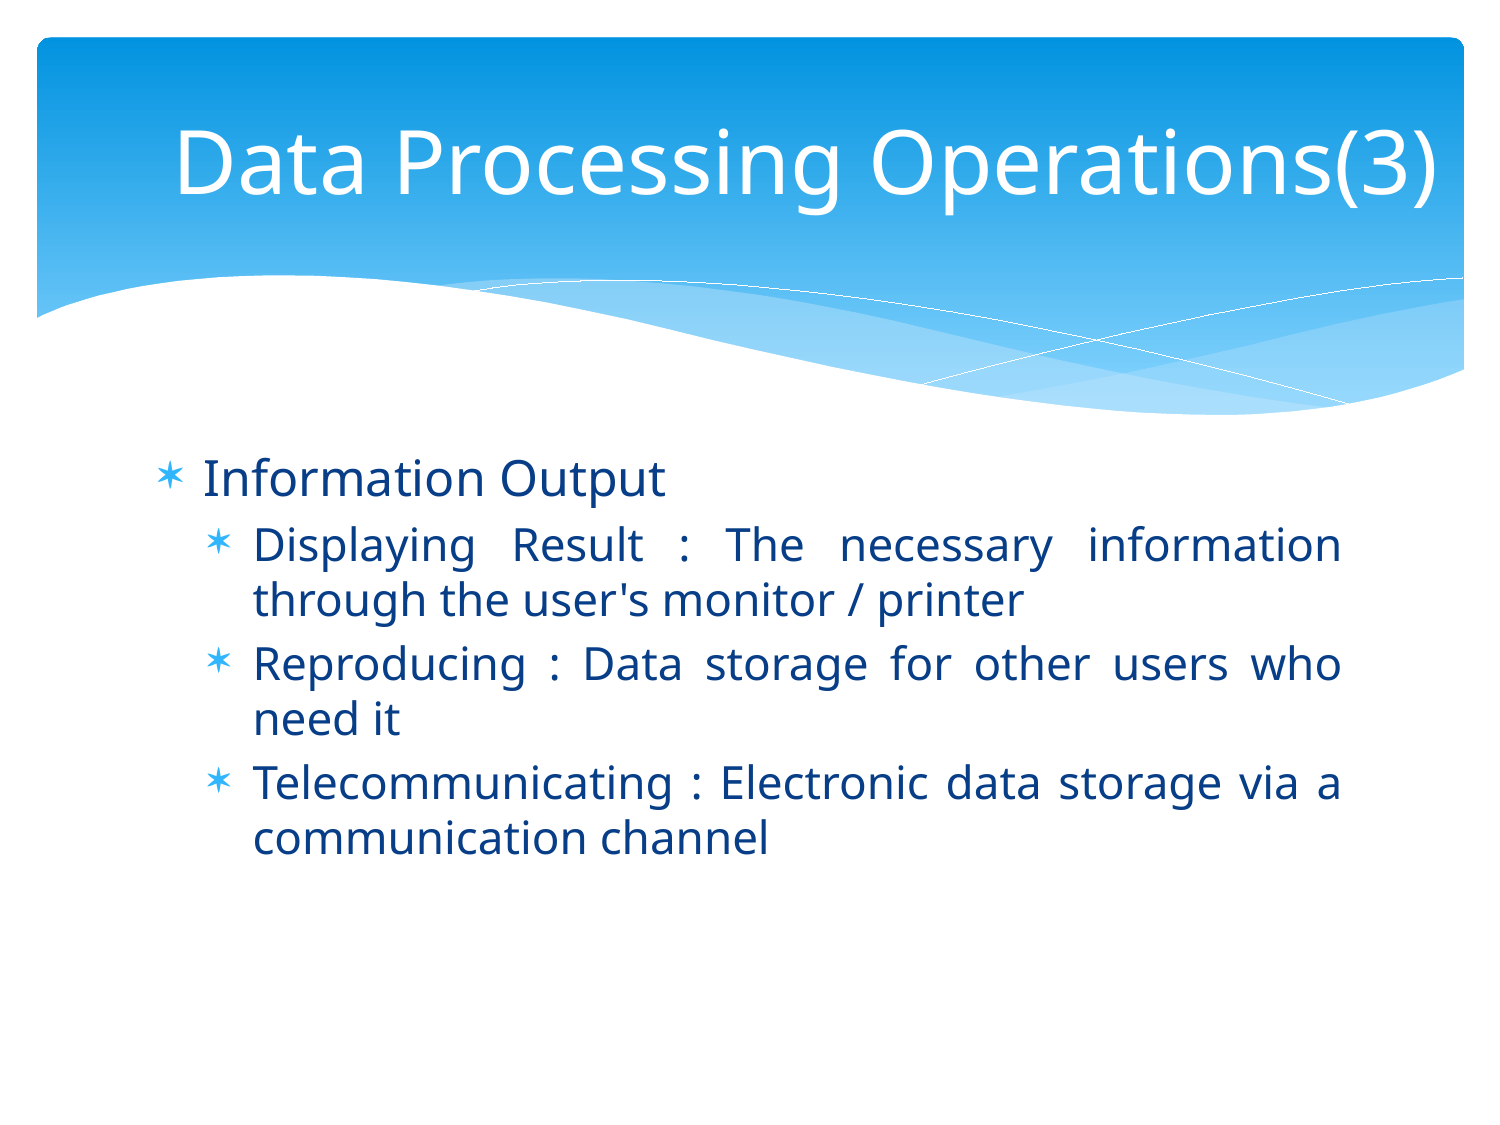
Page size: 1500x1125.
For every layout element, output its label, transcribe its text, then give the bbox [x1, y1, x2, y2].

list Information Output Displaying Result : The necessary information through the user's monitor / printer Reproducing : Data storage for other users who need it Telecommunicating : Electronic data storage via a communication channel [143, 438, 1359, 1005]
title Data Processing Operations(3) [150, 83, 1463, 234]
